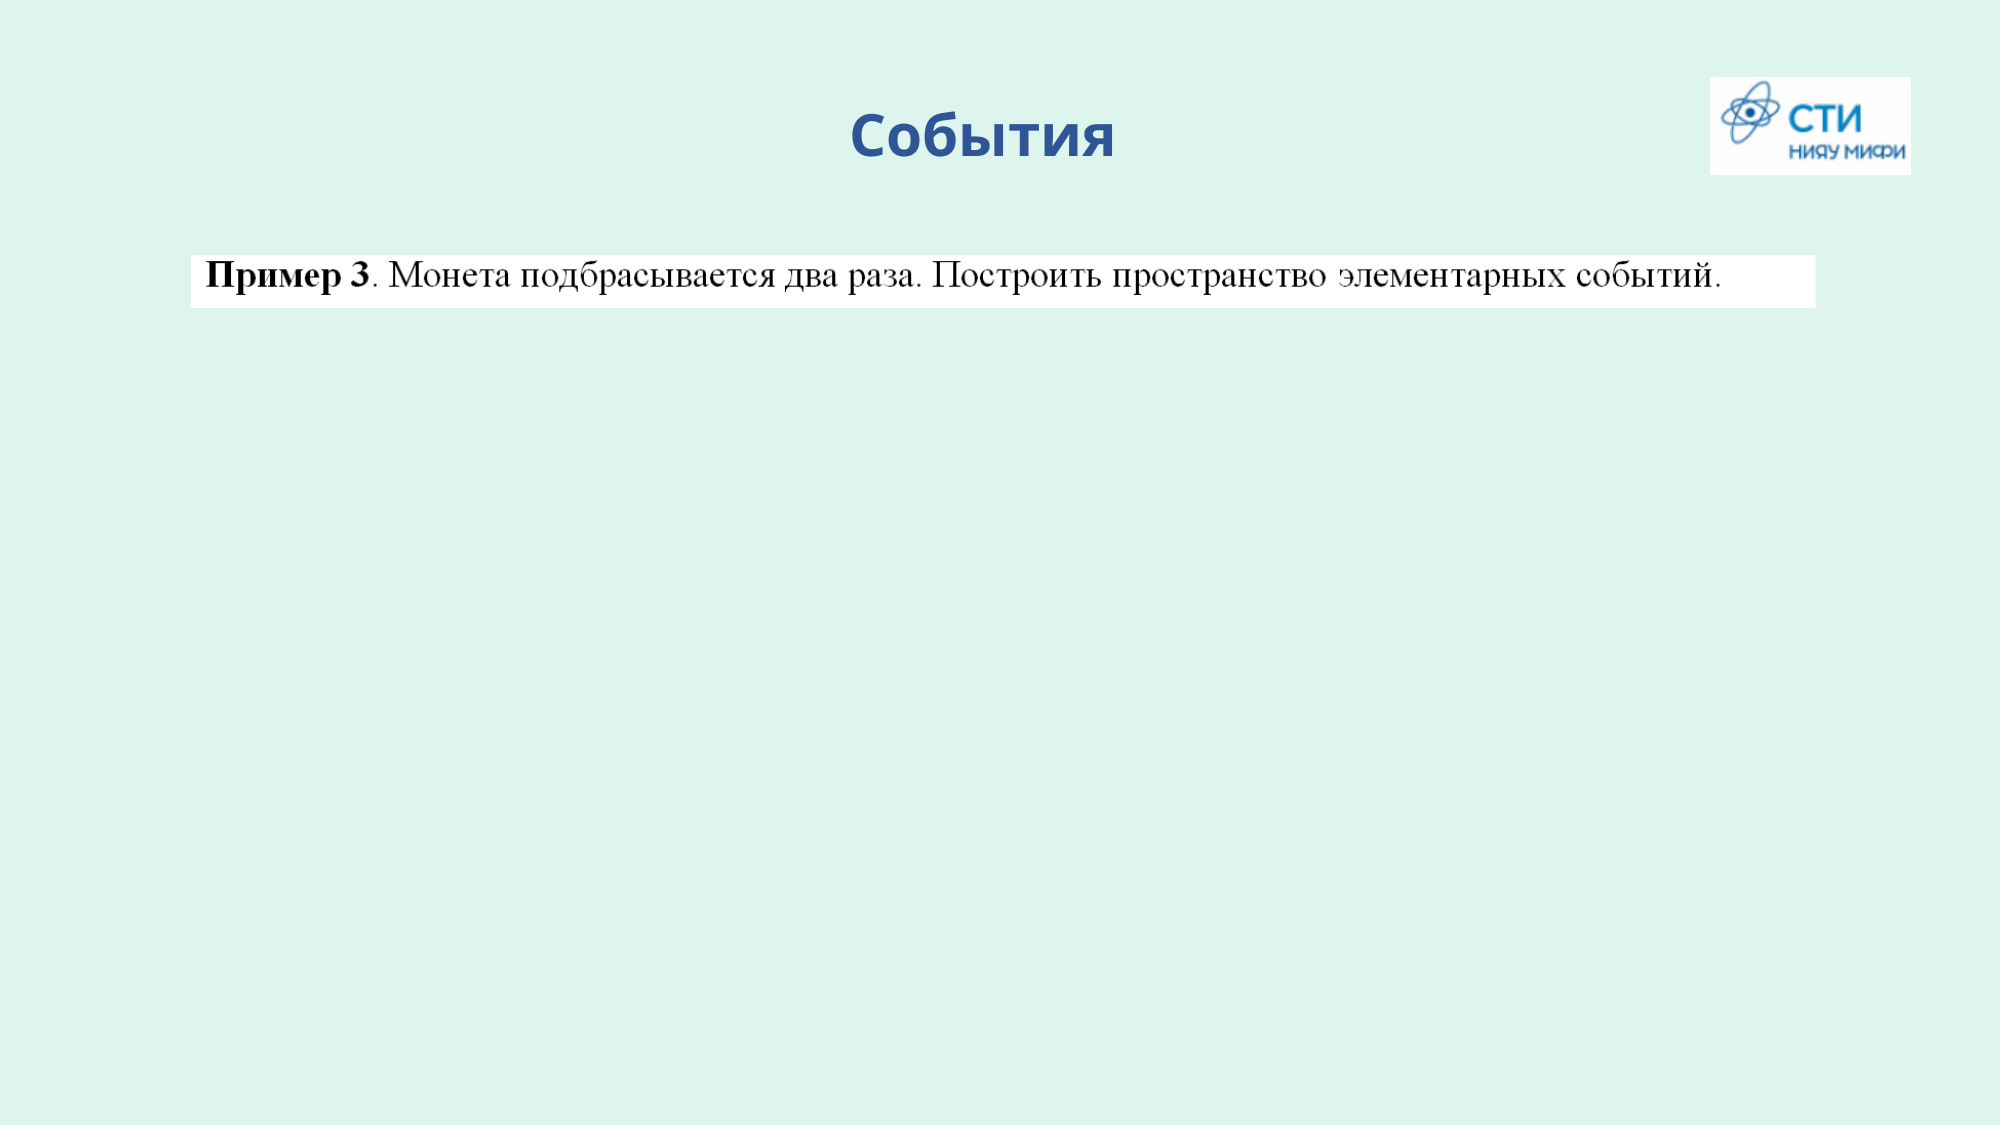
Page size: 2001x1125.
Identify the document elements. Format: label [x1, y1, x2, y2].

text_box [0, 0, 2000, 1125]
picture [190, 255, 1816, 308]
picture [1710, 77, 1911, 175]
